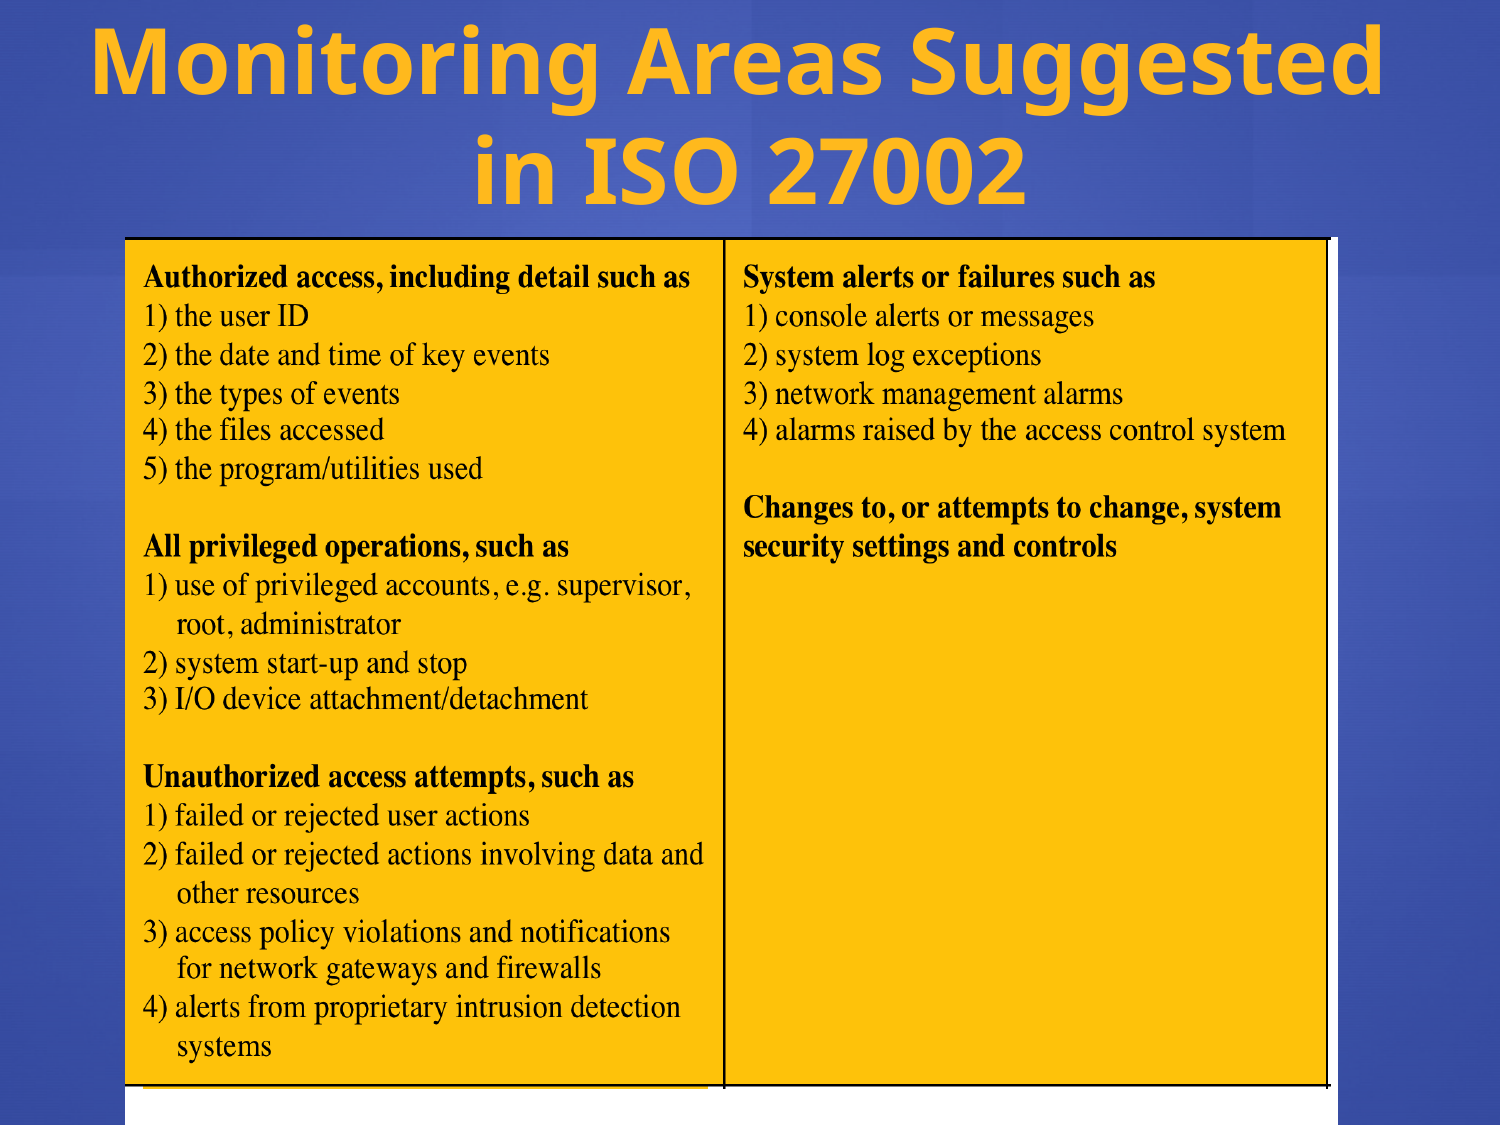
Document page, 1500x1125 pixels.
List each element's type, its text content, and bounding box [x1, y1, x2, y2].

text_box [123, 236, 1339, 1125]
title Monitoring Areas Suggested in ISO 27002 [0, 0, 1500, 225]
